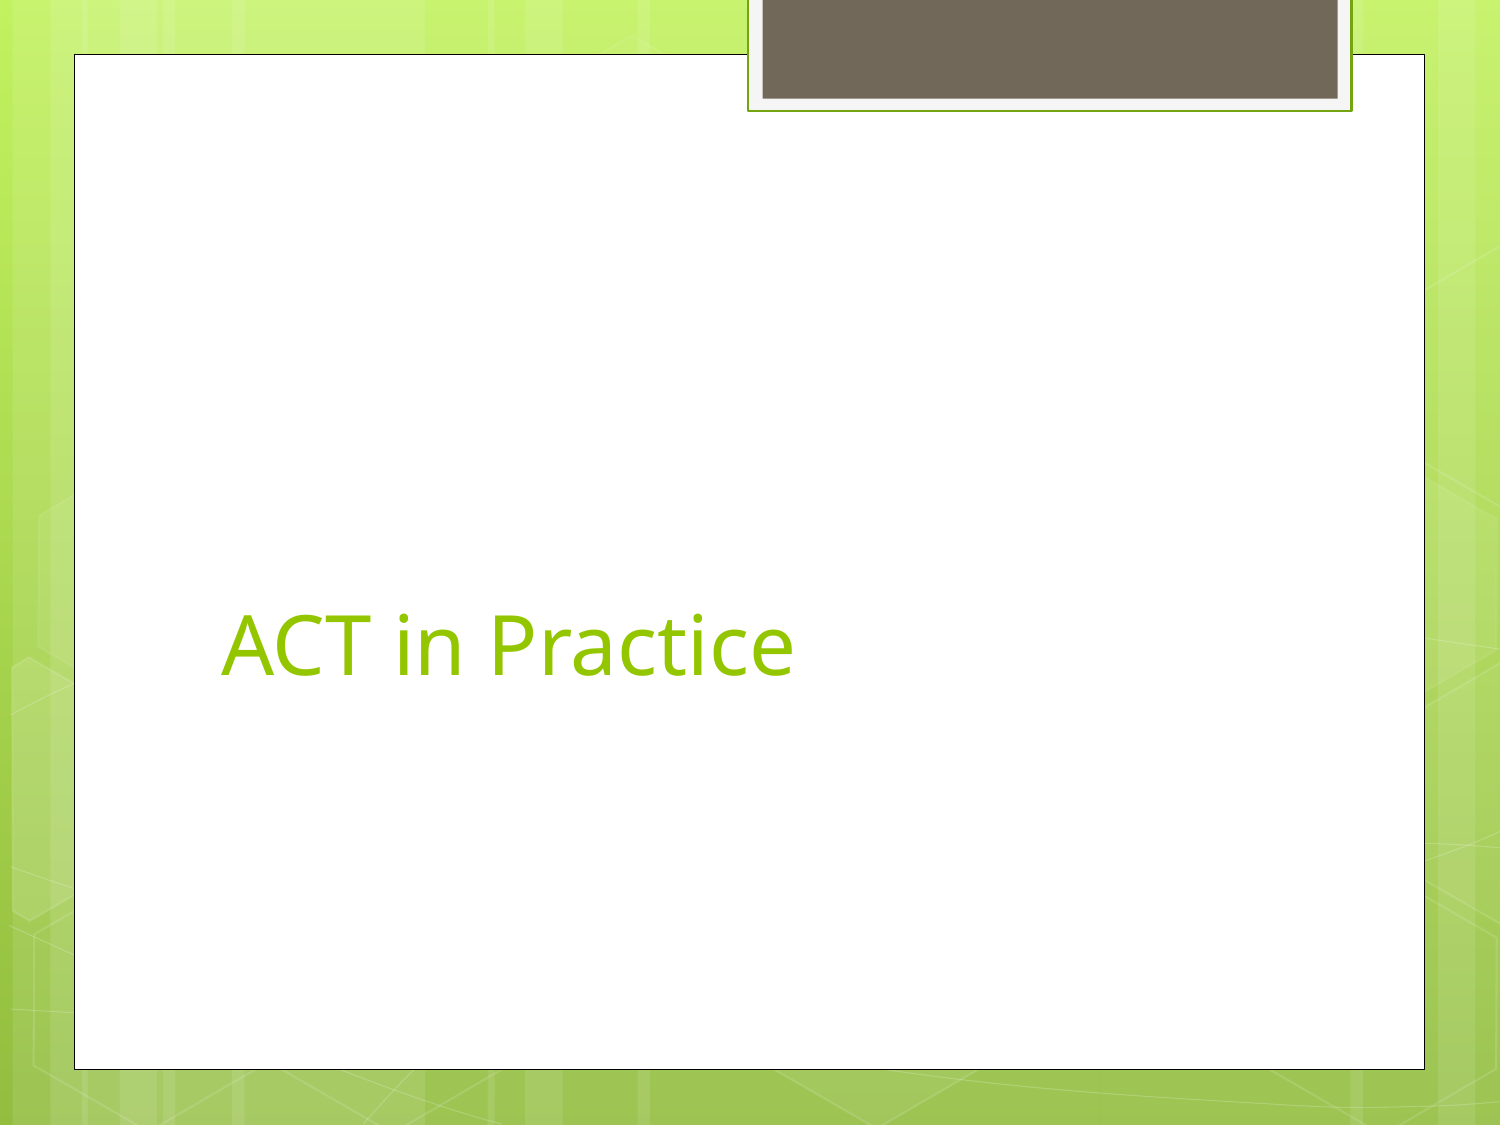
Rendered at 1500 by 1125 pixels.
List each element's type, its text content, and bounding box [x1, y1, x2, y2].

title ACT in Practice [206, 475, 1296, 700]
